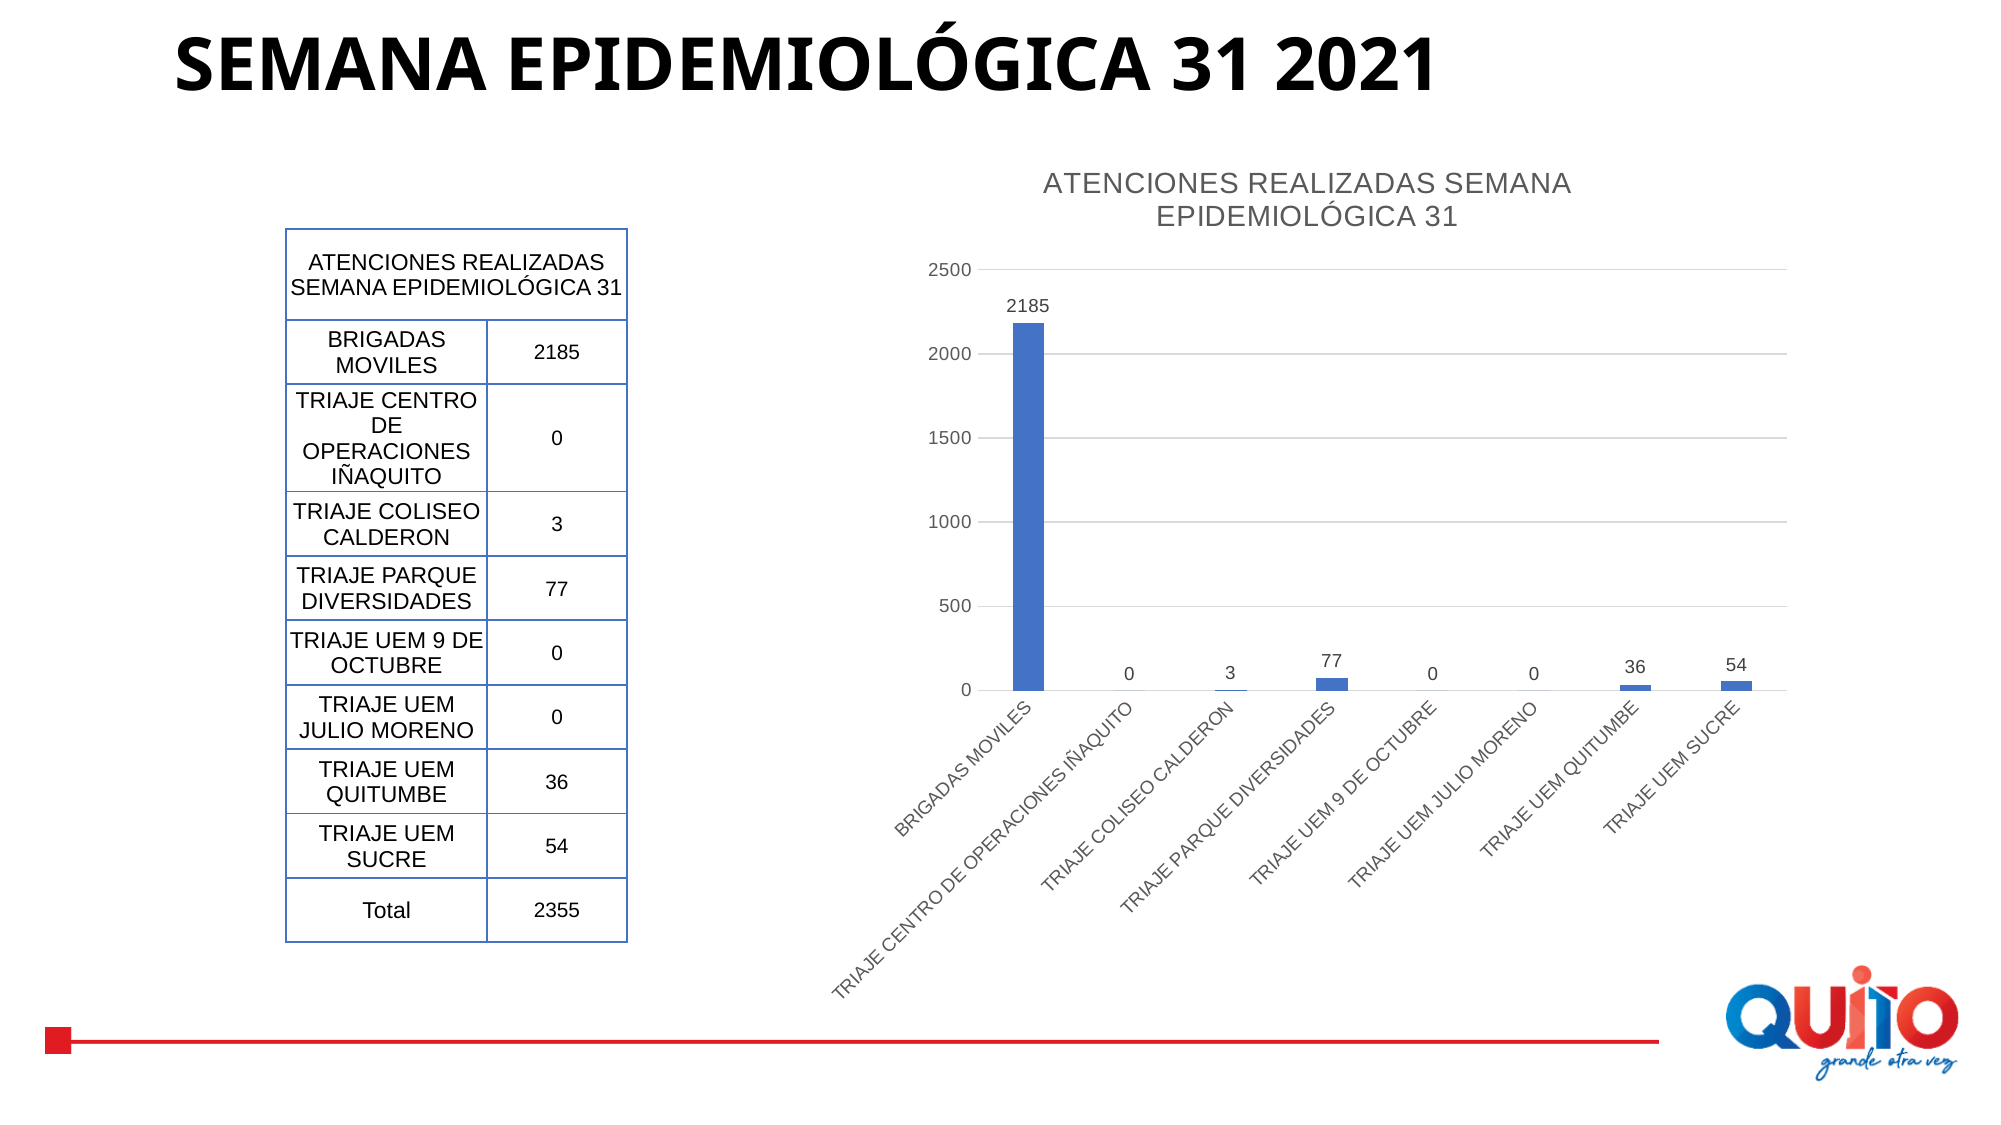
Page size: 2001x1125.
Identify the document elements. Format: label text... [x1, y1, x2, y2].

picture [1726, 965, 1959, 1082]
table_cell BRIGADAS MOVILES [287, 321, 486, 383]
table_cell TRIAJE COLISEO CALDERON [287, 492, 486, 555]
table_cell TRIAJE UEM 9 DE OCTUBRE [287, 621, 486, 684]
title SEMANA EPIDEMIOLÓGICA 31 2021 [0, 19, 1628, 115]
table_cell TRIAJE UEM SUCRE [287, 814, 486, 877]
table_cell TRIAJE UEM JULIO MORENO [287, 686, 486, 748]
chart [808, 132, 1808, 1024]
table_cell TRIAJE UEM QUITUMBE [287, 750, 486, 813]
table_cell 0 [488, 621, 626, 684]
table_cell 54 [488, 814, 626, 877]
table_cell 3 [488, 492, 626, 555]
picture [45, 1027, 1659, 1099]
table_cell Total [287, 879, 486, 941]
table_cell 0 [488, 686, 626, 748]
table_header ATENCIONES REALIZADAS SEMANA EPIDEMIOLÓGICA 31 [287, 230, 626, 319]
table_cell 2185 [488, 321, 626, 383]
table_cell 0 [488, 385, 626, 491]
table_cell 2355 [488, 879, 626, 941]
table_cell TRIAJE PARQUE DIVERSIDADES [287, 557, 486, 619]
table_cell 36 [488, 750, 626, 813]
table_cell TRIAJE CENTRO DE OPERACIONES IÑAQUITO [287, 385, 486, 491]
table_cell 77 [488, 557, 626, 619]
